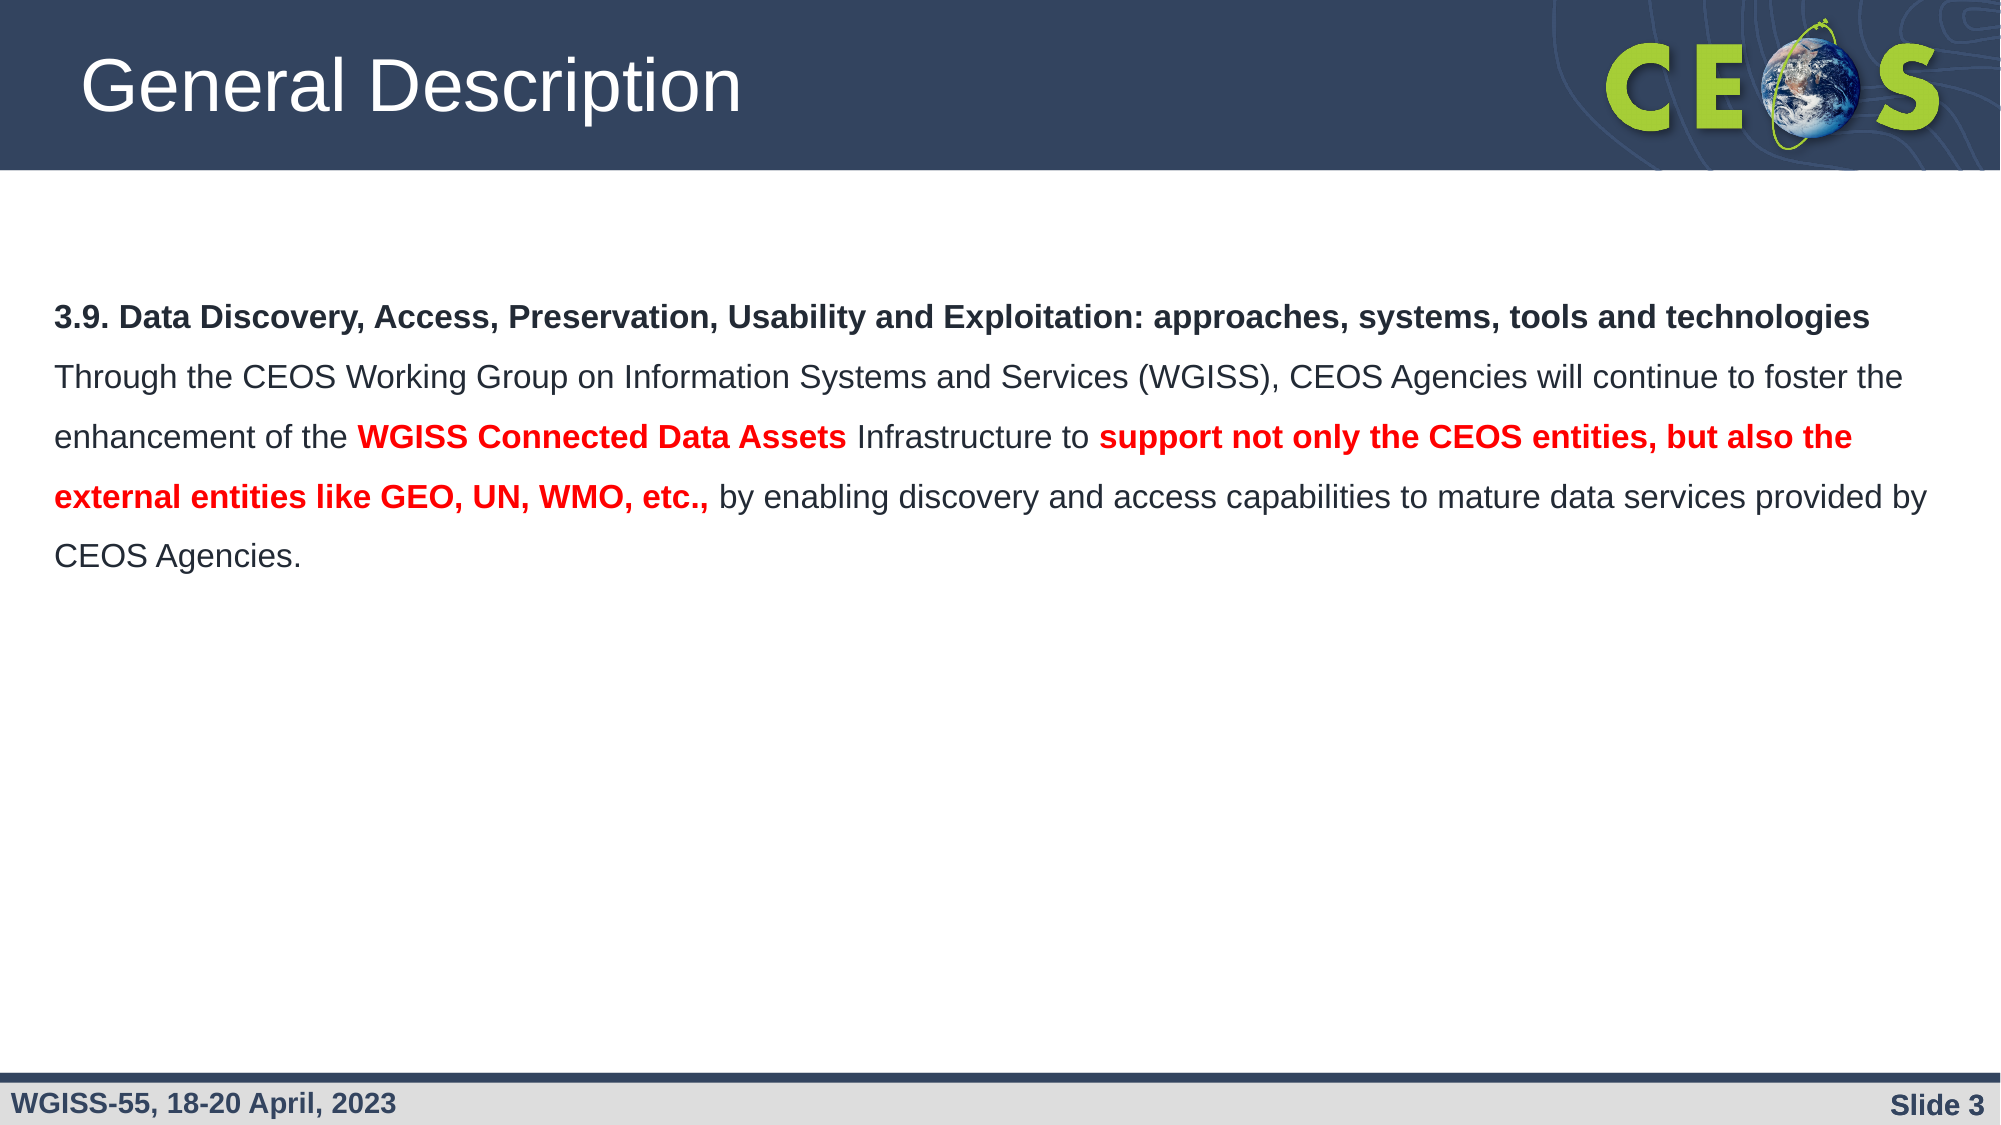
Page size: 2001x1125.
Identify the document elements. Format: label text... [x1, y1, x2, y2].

text_box 3.9. Data Discovery, Access, Preservation, Usability and Exploitation: approaches, systems, tools and technologies Through the CEOS Working Group on Information Systems and Services (WGISS), CEOS Agencies will continue to foster the enhancement of the WGISS Connected Data Assets Infrastructure to support not only the CEOS entities, but also the external entities like GEO, UN, WMO, etc., by enabling discovery and access capabilities to mature data services provided by CEOS Agencies. [39, 267, 1961, 642]
text_box General Description [65, 28, 1850, 134]
picture [1606, 18, 1939, 150]
text_box Slide 3 [1683, 1078, 2000, 1125]
